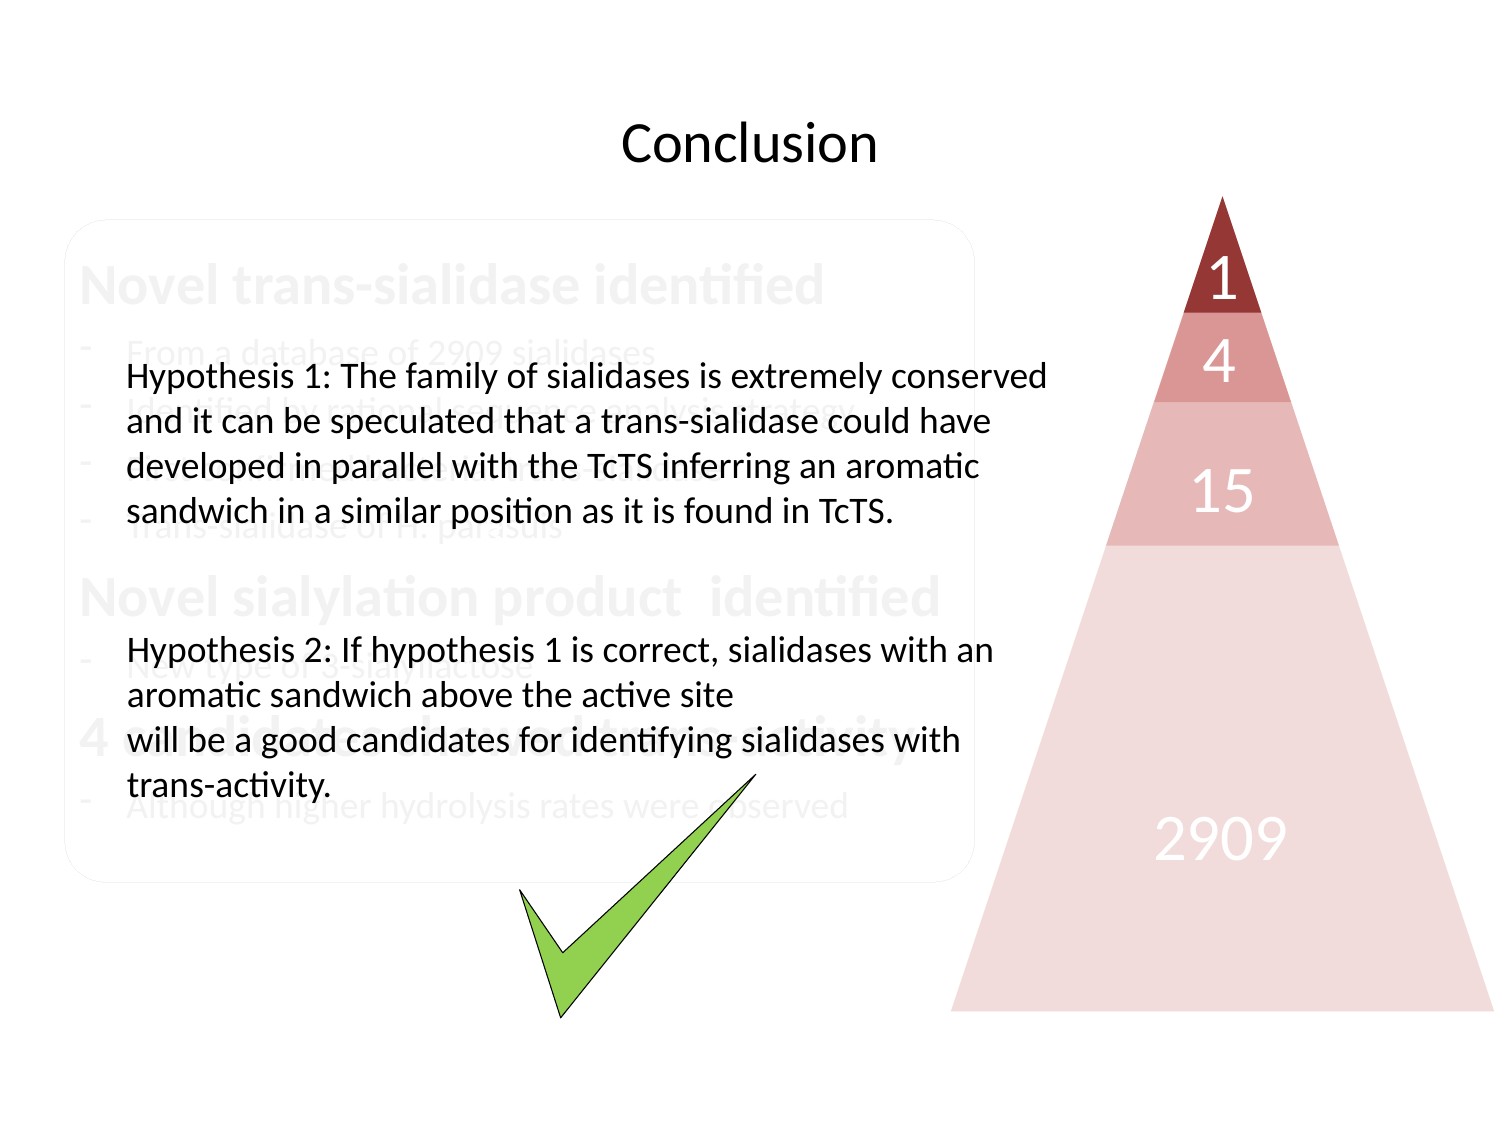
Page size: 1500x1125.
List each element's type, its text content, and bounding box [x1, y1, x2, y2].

title Conclusion [75, 45, 1425, 233]
text_box Hypothesis 2: If hypothesis 1 is correct, sialidases with an aromatic sandwich above the active site will be a good candidates for identifying sialidases with trans-activity. [112, 617, 945, 902]
text_box Hypothesis 1: The family of sialidases is extremely conserved and it can be speculated that a trans-sialidase could have developed in parallel with the TcTS inferring an aromatic sandwich in a similar position as it is found in TcTS. [111, 343, 945, 584]
text_box < [4, 171, 945, 890]
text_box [950, 195, 1495, 1012]
text_box [517, 772, 758, 1020]
